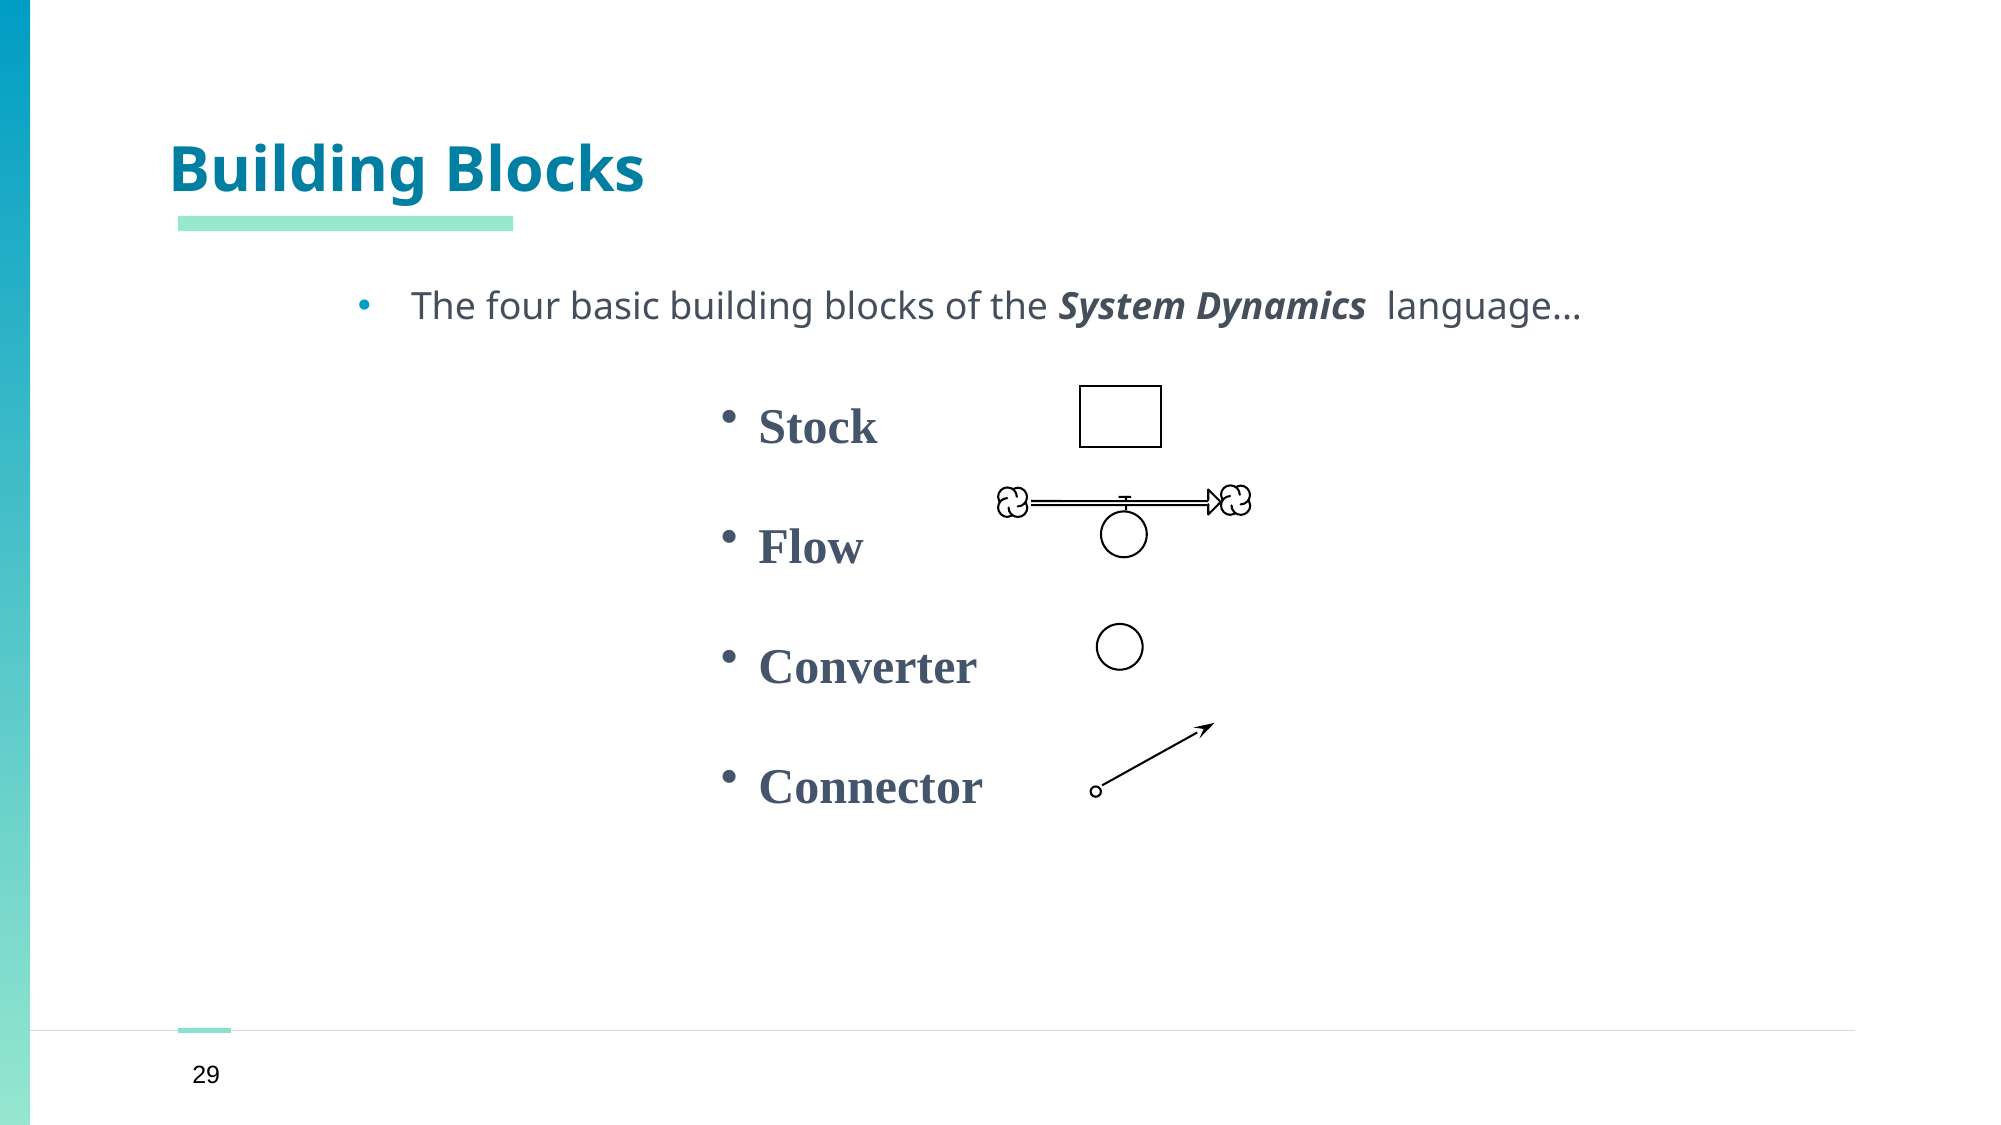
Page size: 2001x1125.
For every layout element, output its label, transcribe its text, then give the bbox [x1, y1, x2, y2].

slide_number 29 [166, 1044, 247, 1104]
text_box Stock Flow Converter Connector [705, 325, 999, 821]
list The four basic building blocks of the System Dynamics language... [324, 265, 1700, 375]
title Building Blocks [153, 0, 1863, 212]
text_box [998, 386, 1251, 797]
